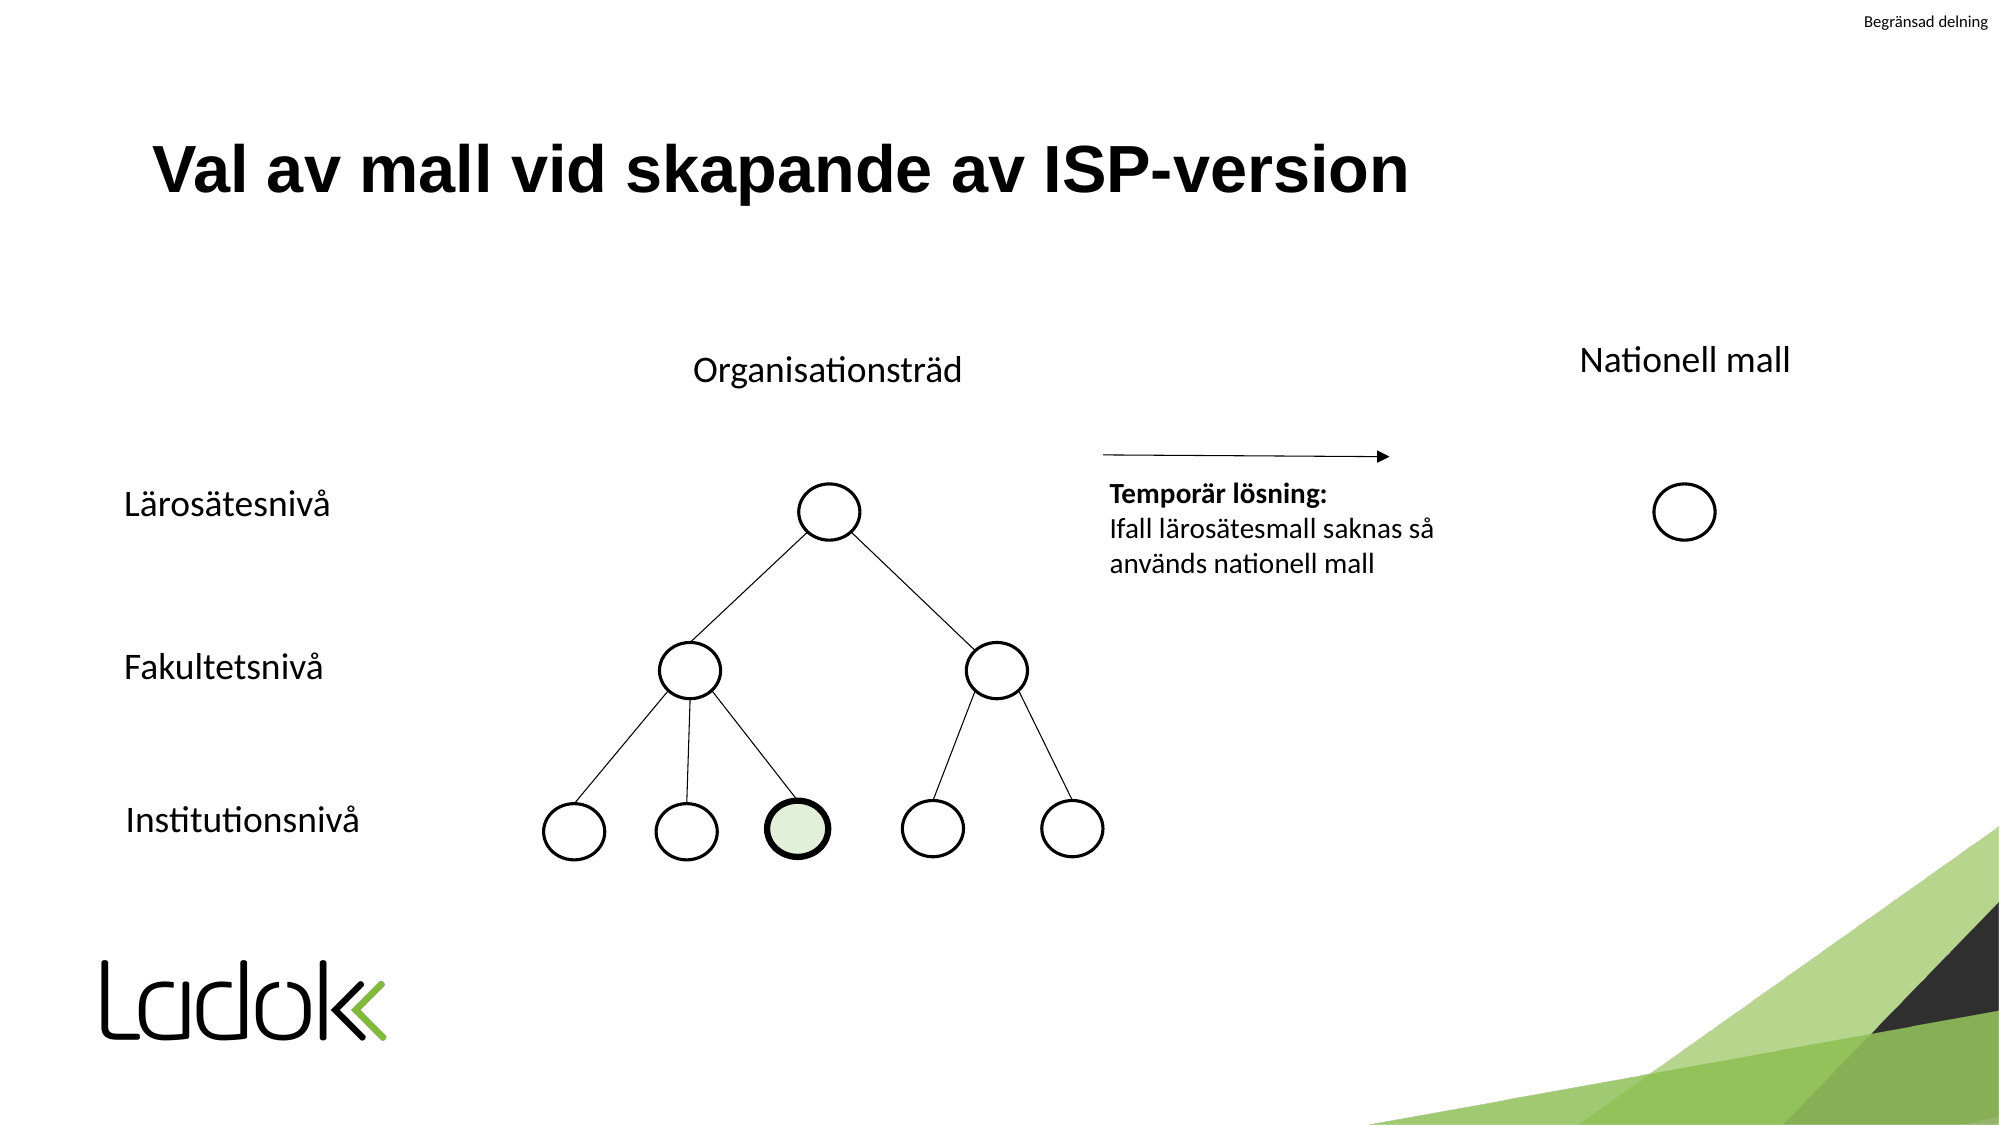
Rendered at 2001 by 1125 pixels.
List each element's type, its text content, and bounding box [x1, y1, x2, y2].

picture [1161, 804, 2000, 1125]
title Val av mall vid skapande av ISP-version [137, 111, 1582, 232]
text_box Lärosätesnivå [109, 471, 346, 532]
text_box Nationell mall [1564, 327, 1806, 388]
text_box Institutionsnivå [110, 787, 376, 848]
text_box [1018, 690, 1073, 801]
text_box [690, 531, 808, 643]
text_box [932, 690, 976, 801]
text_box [574, 690, 669, 804]
text_box [1040, 799, 1105, 858]
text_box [850, 531, 976, 651]
text_box [658, 641, 722, 700]
text_box [901, 799, 965, 858]
text_box Temporär lösning: Ifall lärosätesmall saknas så används nationell mall [1094, 467, 1450, 587]
text_box [797, 482, 861, 542]
picture [101, 960, 388, 1042]
text_box [542, 802, 606, 861]
text_box Organisationsträd [678, 337, 979, 398]
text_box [686, 698, 691, 804]
text_box Fakultetsnivå [109, 634, 339, 695]
text_box [965, 641, 1029, 700]
text_box [655, 802, 719, 861]
text_box [766, 799, 830, 858]
text_box [1652, 482, 1717, 542]
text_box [711, 690, 798, 801]
